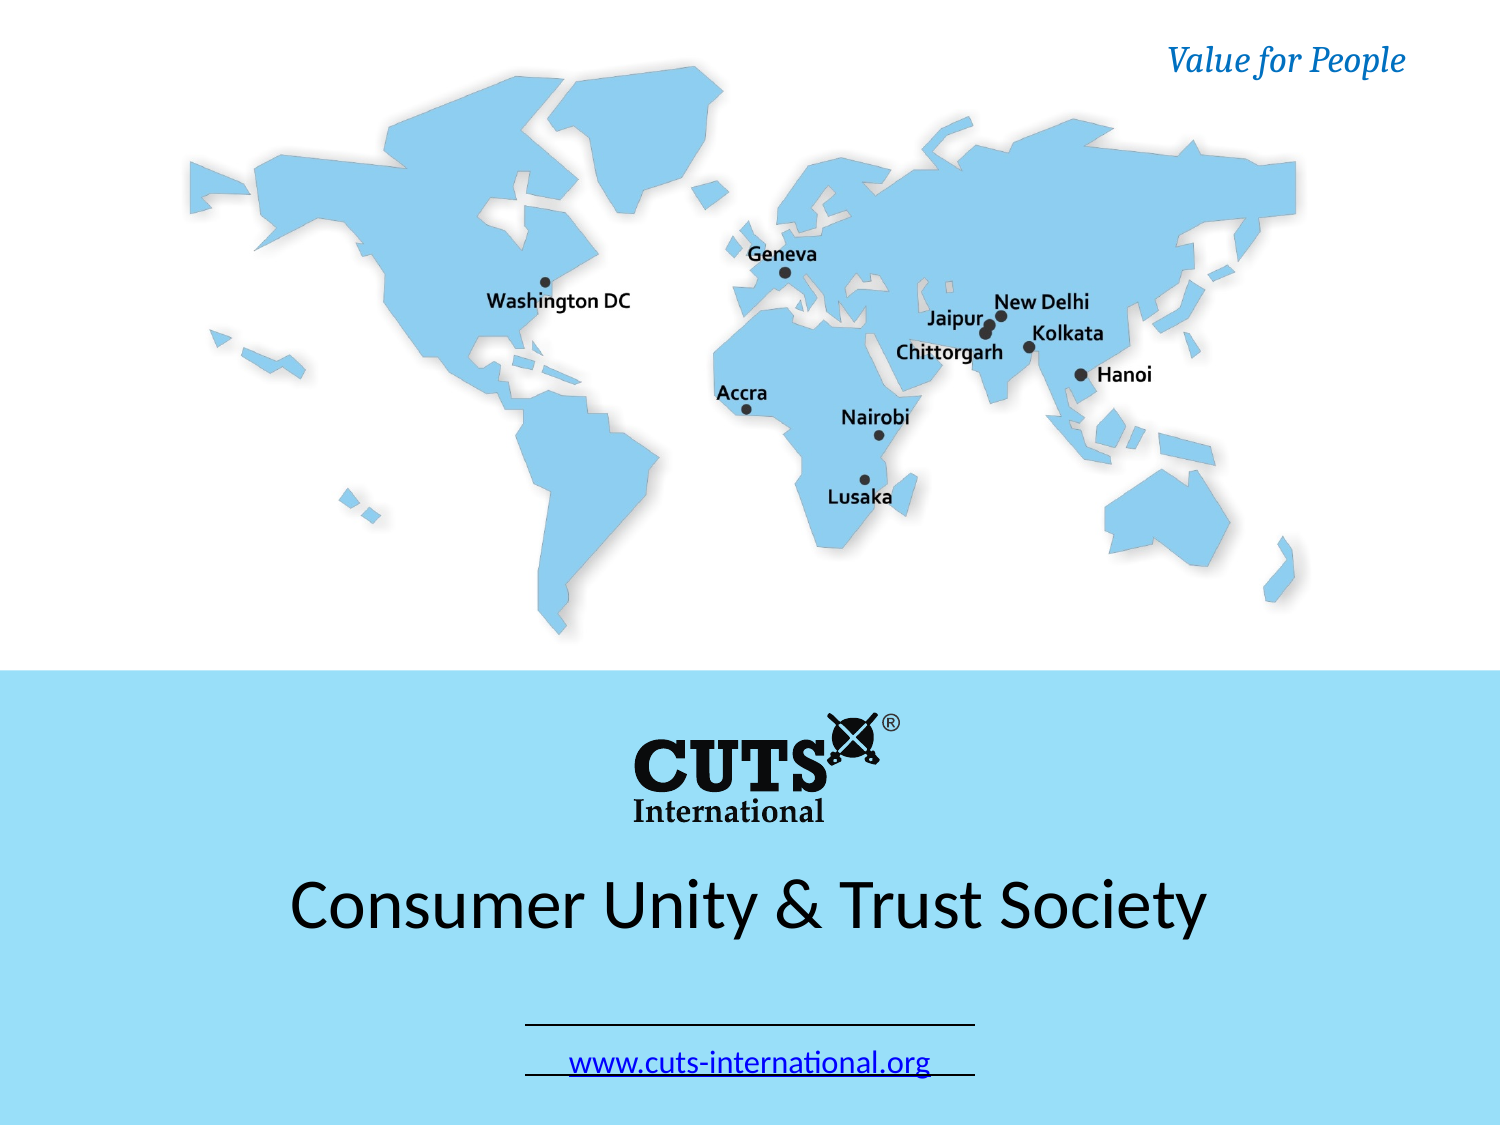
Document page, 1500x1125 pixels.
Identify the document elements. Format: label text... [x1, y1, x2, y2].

subtitle Consumer Unity & Trust Society www.cuts-international.org [225, 849, 1275, 1088]
text_box Value for People [1112, 27, 1461, 87]
text_box [0, 668, 1500, 1125]
picture [633, 712, 901, 823]
picture [178, 54, 1317, 651]
